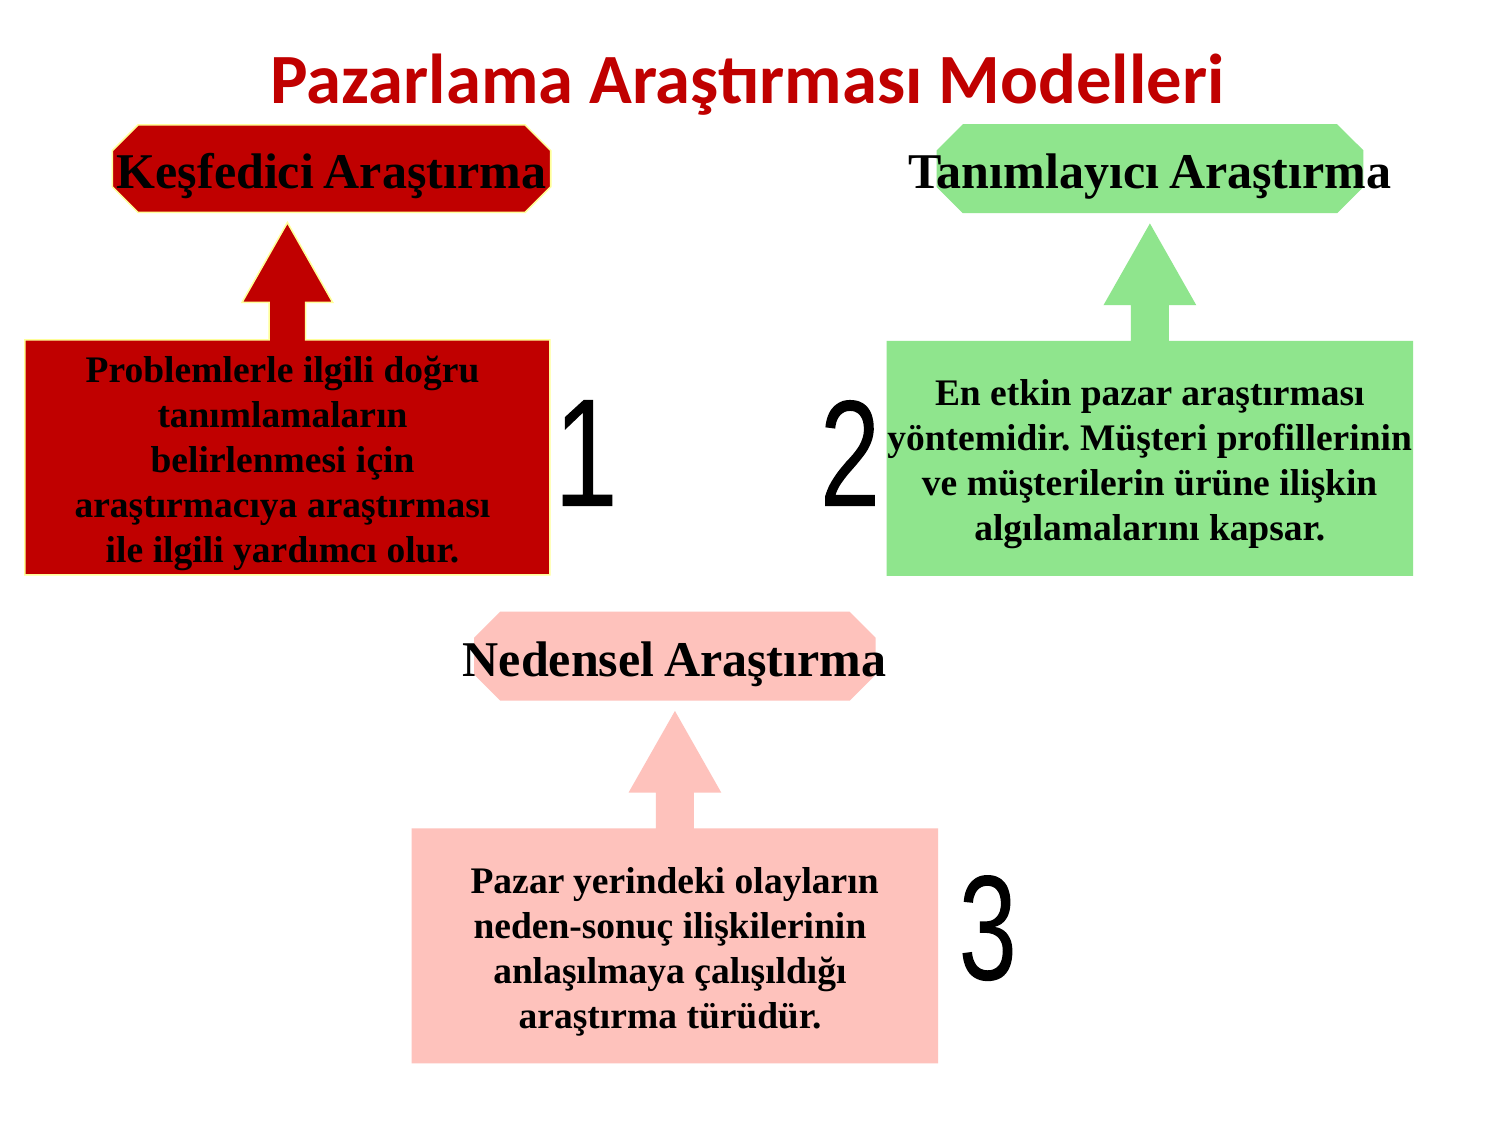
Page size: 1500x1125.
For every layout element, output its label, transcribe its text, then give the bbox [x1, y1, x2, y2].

text_box Pazar yerindeki olayların neden-sonuç ilişkilerinin anlaşılmaya çalışıldığı araştırma türüdür. [412, 712, 938, 1063]
text_box Tanımlayıcı Araştırma [937, 124, 1363, 213]
text_box Keşfedici Araştırma [112, 124, 551, 213]
text_box En etkin pazar araştırması yöntemidir. Müşteri profillerinin ve müşterilerin ürüne ilişkin algılamalarını kapsar. [887, 224, 1413, 576]
title Pazarlama Araştırması Modelleri [24, 24, 1488, 125]
text_box Nedensel Araştırma [474, 612, 875, 700]
slide_number 36 [500, 995, 1030, 1078]
text_box Problemlerle ilgili doğru tanımlamaların belirlenmesi için araştırmacıya araştırması ile ilgili yardımcı olur. [24, 222, 550, 575]
